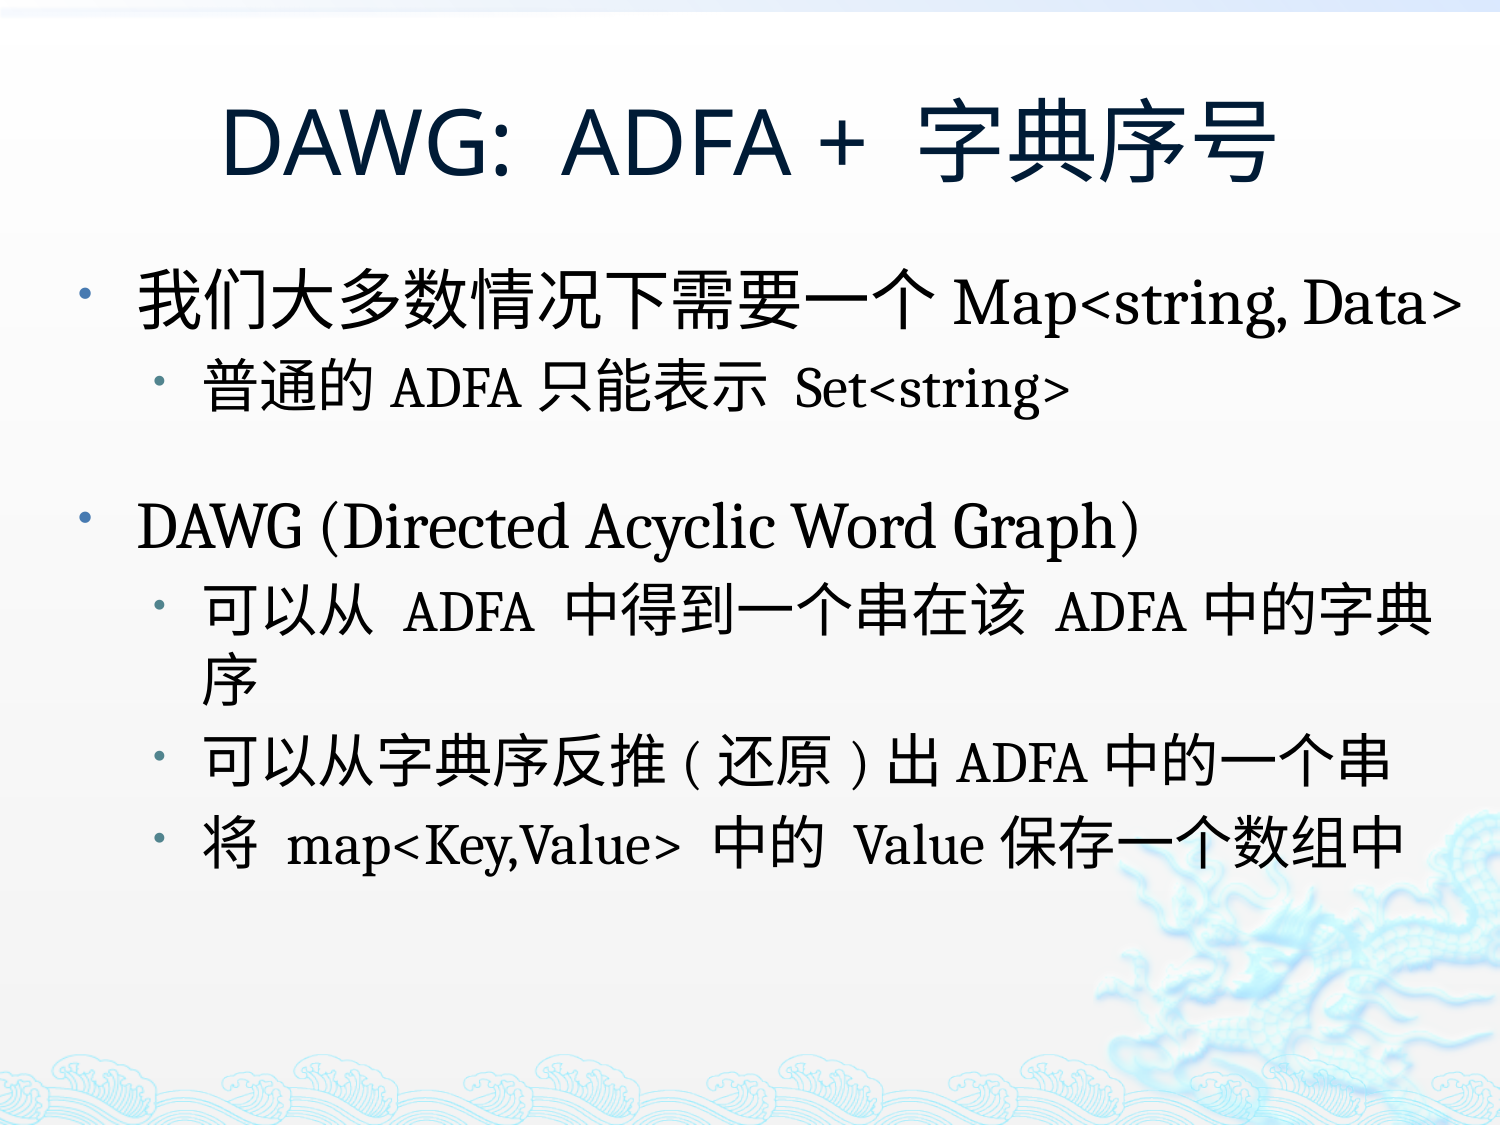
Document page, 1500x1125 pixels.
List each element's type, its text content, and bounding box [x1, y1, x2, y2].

title DAWG: ADFA + 字典序号 [75, 45, 1425, 233]
list 我们大多数情况下需要一个Map<string, Data> 普通的ADFA只能表示 Set<string> DAWG (Directed Acyclic Word Graph) 可以从 ADFA 中得到一个串在该 ADFA中的字典序 可以从字典序反推(还原)出ADFA中的一个串 将 map<Key,Value> 中的 Value保存一个数组中 [64, 249, 1483, 1012]
